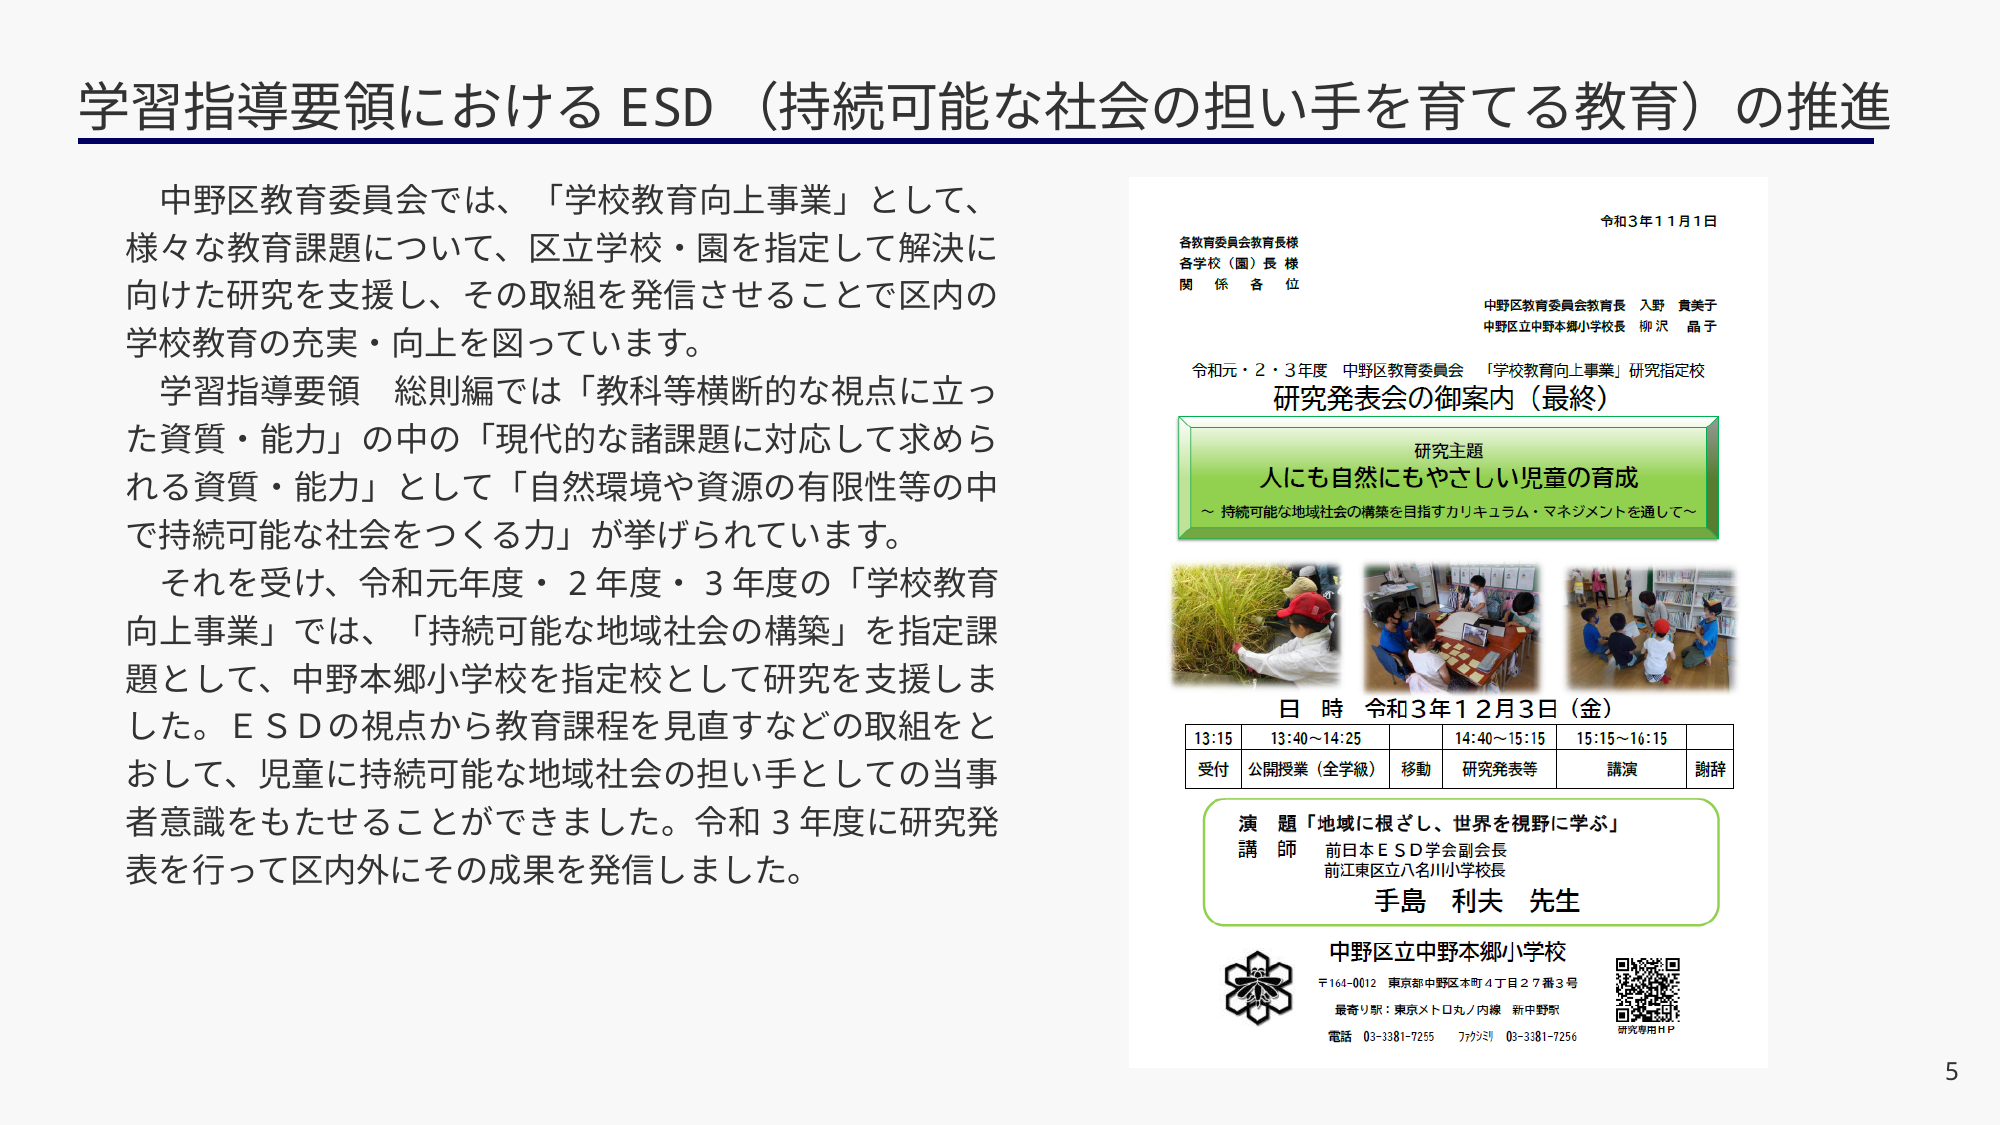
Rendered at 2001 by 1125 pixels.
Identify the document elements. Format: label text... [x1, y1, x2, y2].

title 学習指導要領におけるESD（持続可能な社会の担い手を育てる教育）の推進 [77, 66, 1898, 138]
picture [1129, 177, 1769, 1069]
slide_number 5 [1507, 1042, 1975, 1103]
text_box 中野区教育委員会では、「学校教育向上事業」として、様々な教育課題について、区立学校・園を指定して解決に向けた研究を支援し、その取組を発信させることで区内の学校教育の充実・向上を図っています。 学習指導要領 総則編では「教科等横断的な視点に立った資質・能力」の中の「現代的な諸課題に対応して求められる資質・能力」として「自然環境や資源の有限性等の中で持続可能な社会をつくる力」が挙げられています。 それを受け、令和元年度・2年度・3年度の「学校教育向上事業」では、「持続可能な地域社会の構築」を指定課題として、中野本郷小学校を指定校として研究を支援しました。ＥＳＤの視点から教育課程を見直すなどの取組をとおして、児童に持続可能な地域社会の担い手としての当事者意識をもたせることができました。令和3年度に研究発表を行って区内外にその成果を発信しました。 [125, 170, 1000, 1059]
